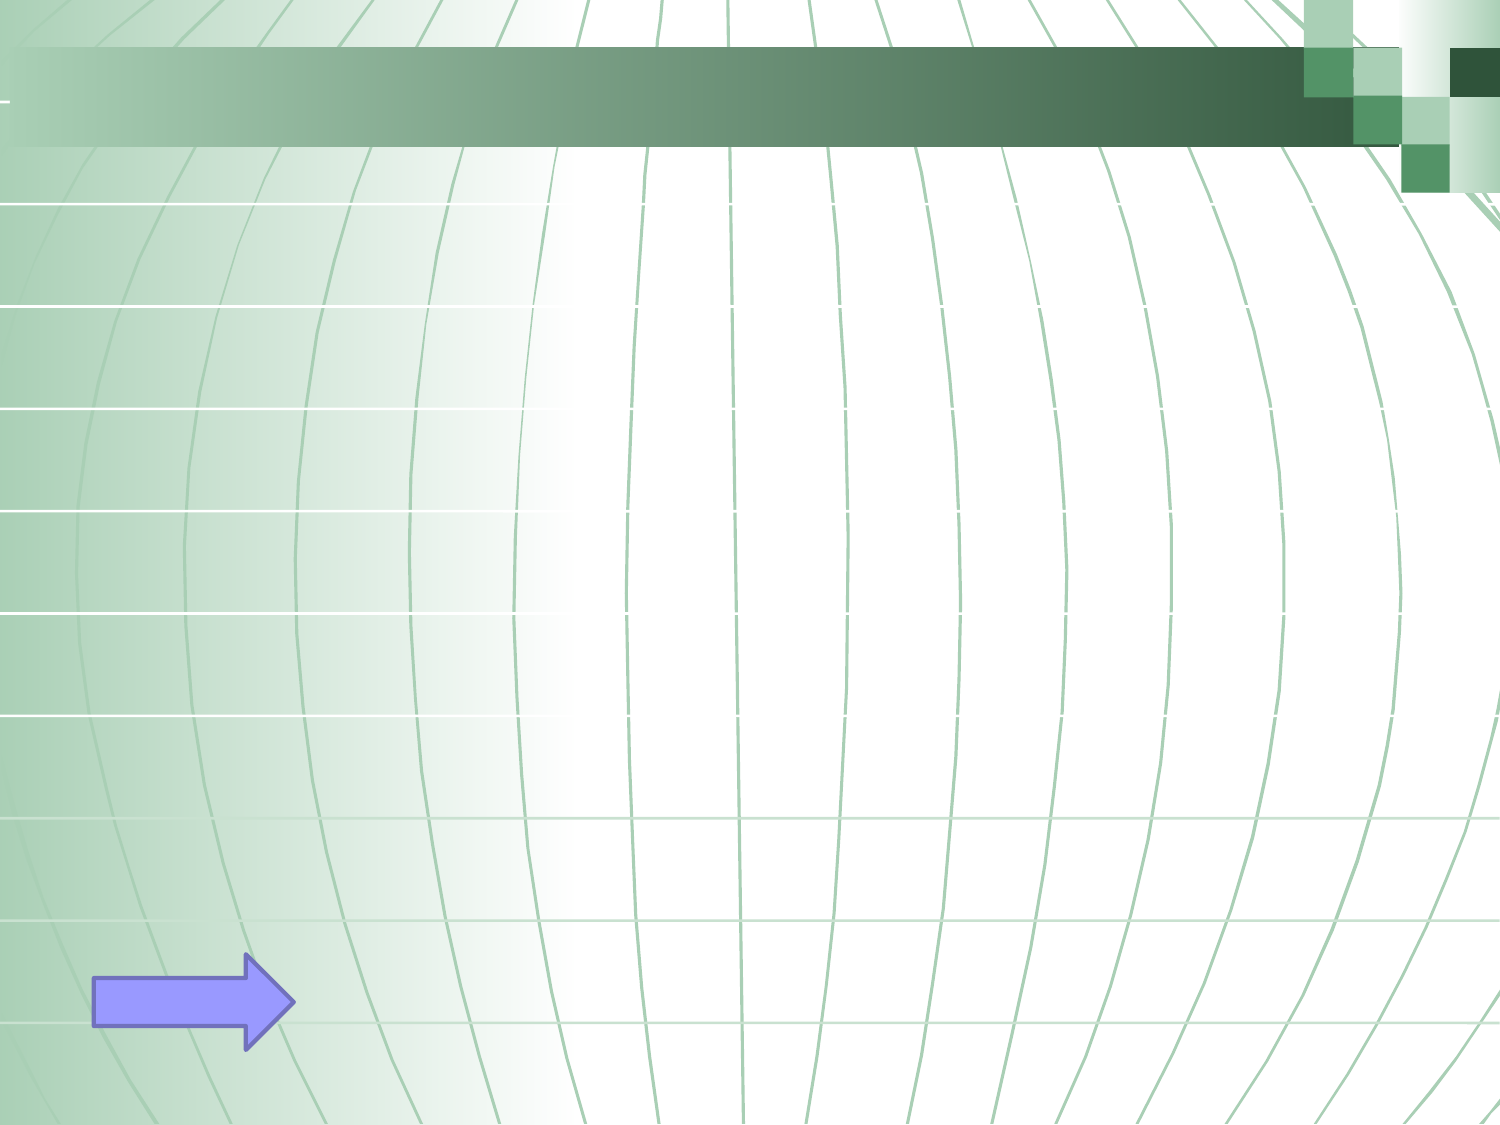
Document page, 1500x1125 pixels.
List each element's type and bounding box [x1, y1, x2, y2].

text_box [91, 952, 296, 1052]
